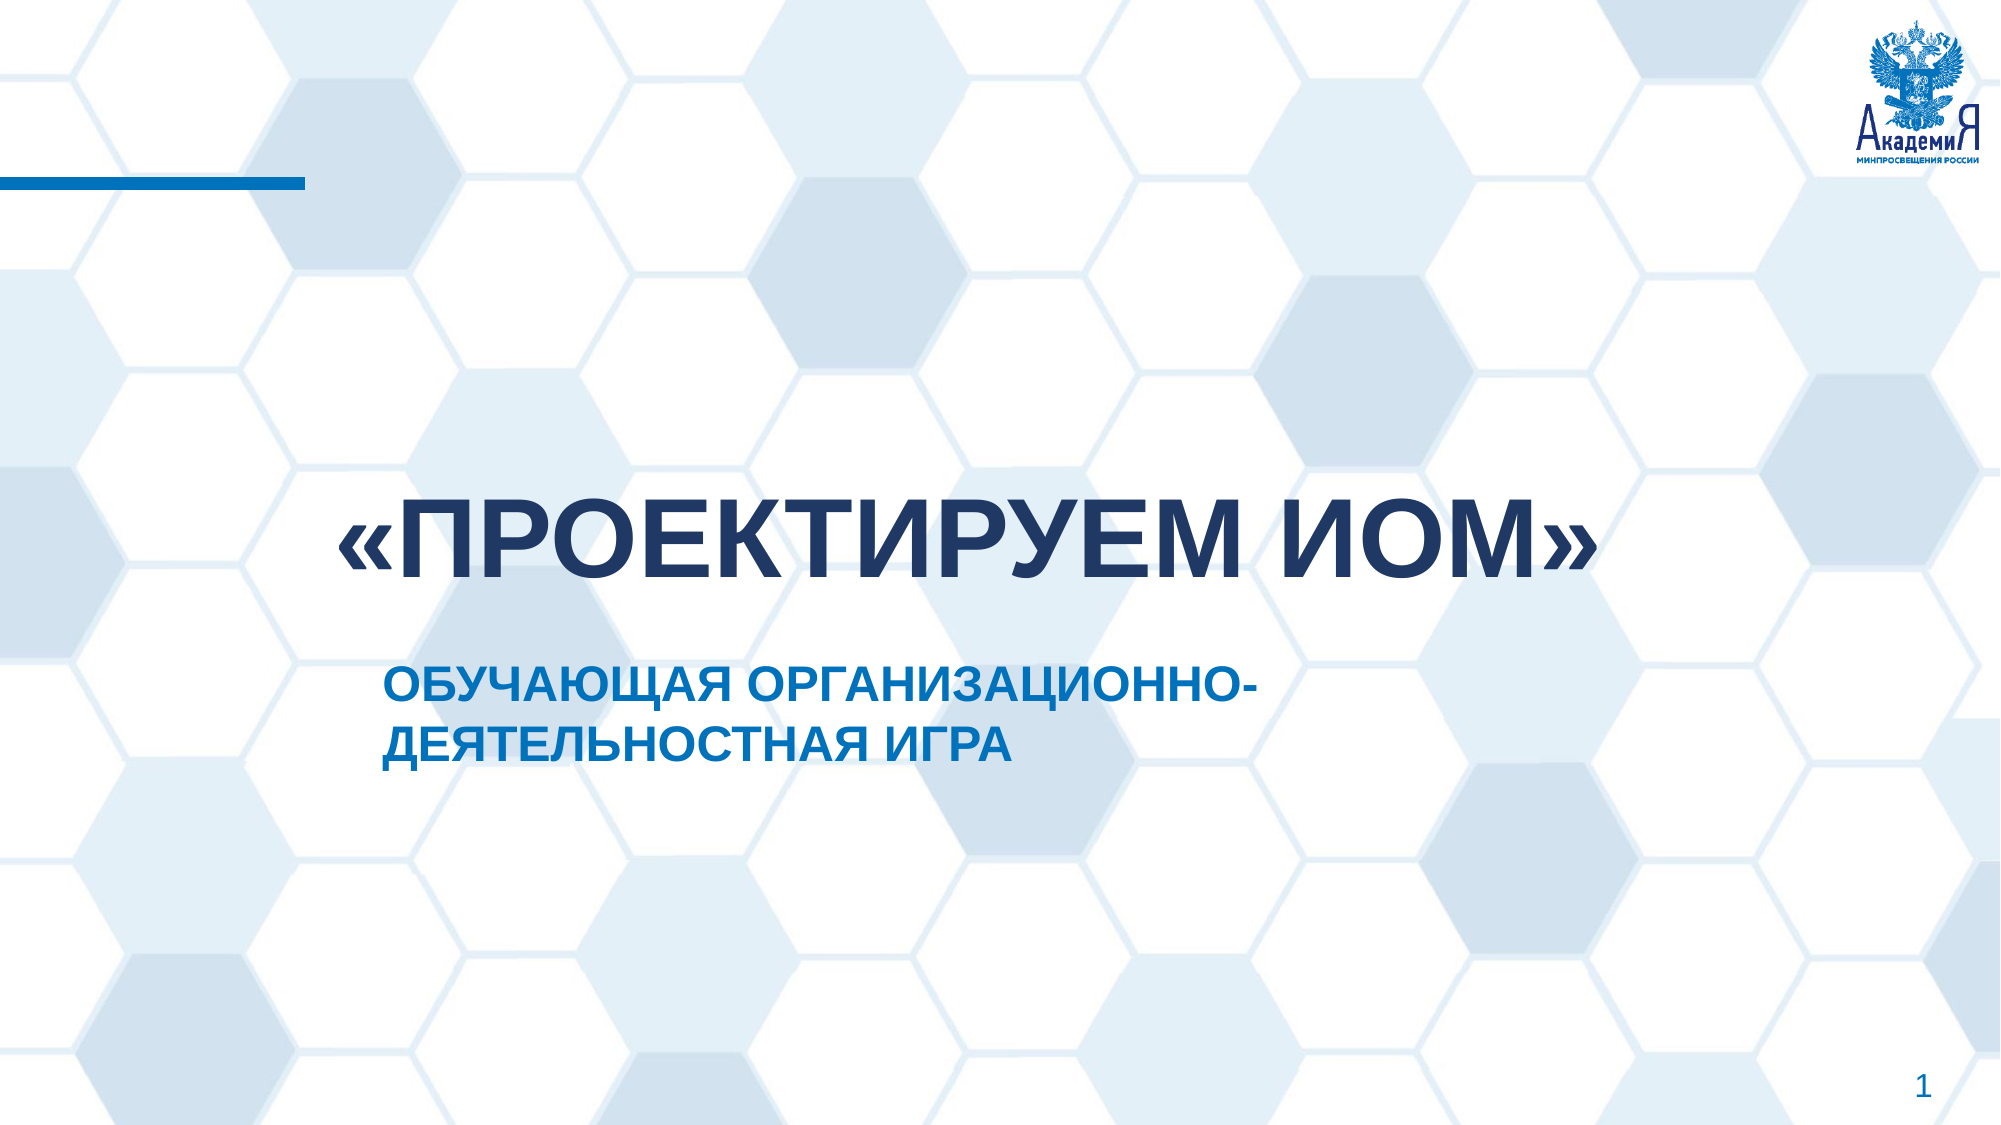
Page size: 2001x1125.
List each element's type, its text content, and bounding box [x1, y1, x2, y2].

text_box ОБУЧАЮЩАЯ ОРГАНИЗАЦИОННО-ДЕЯТЕЛЬНОСТНАЯ ИГРА [367, 639, 1502, 784]
picture [0, 0, 2001, 1125]
text_box «ПРОЕКТИРУЕМ ИОМ» [319, 453, 1982, 611]
